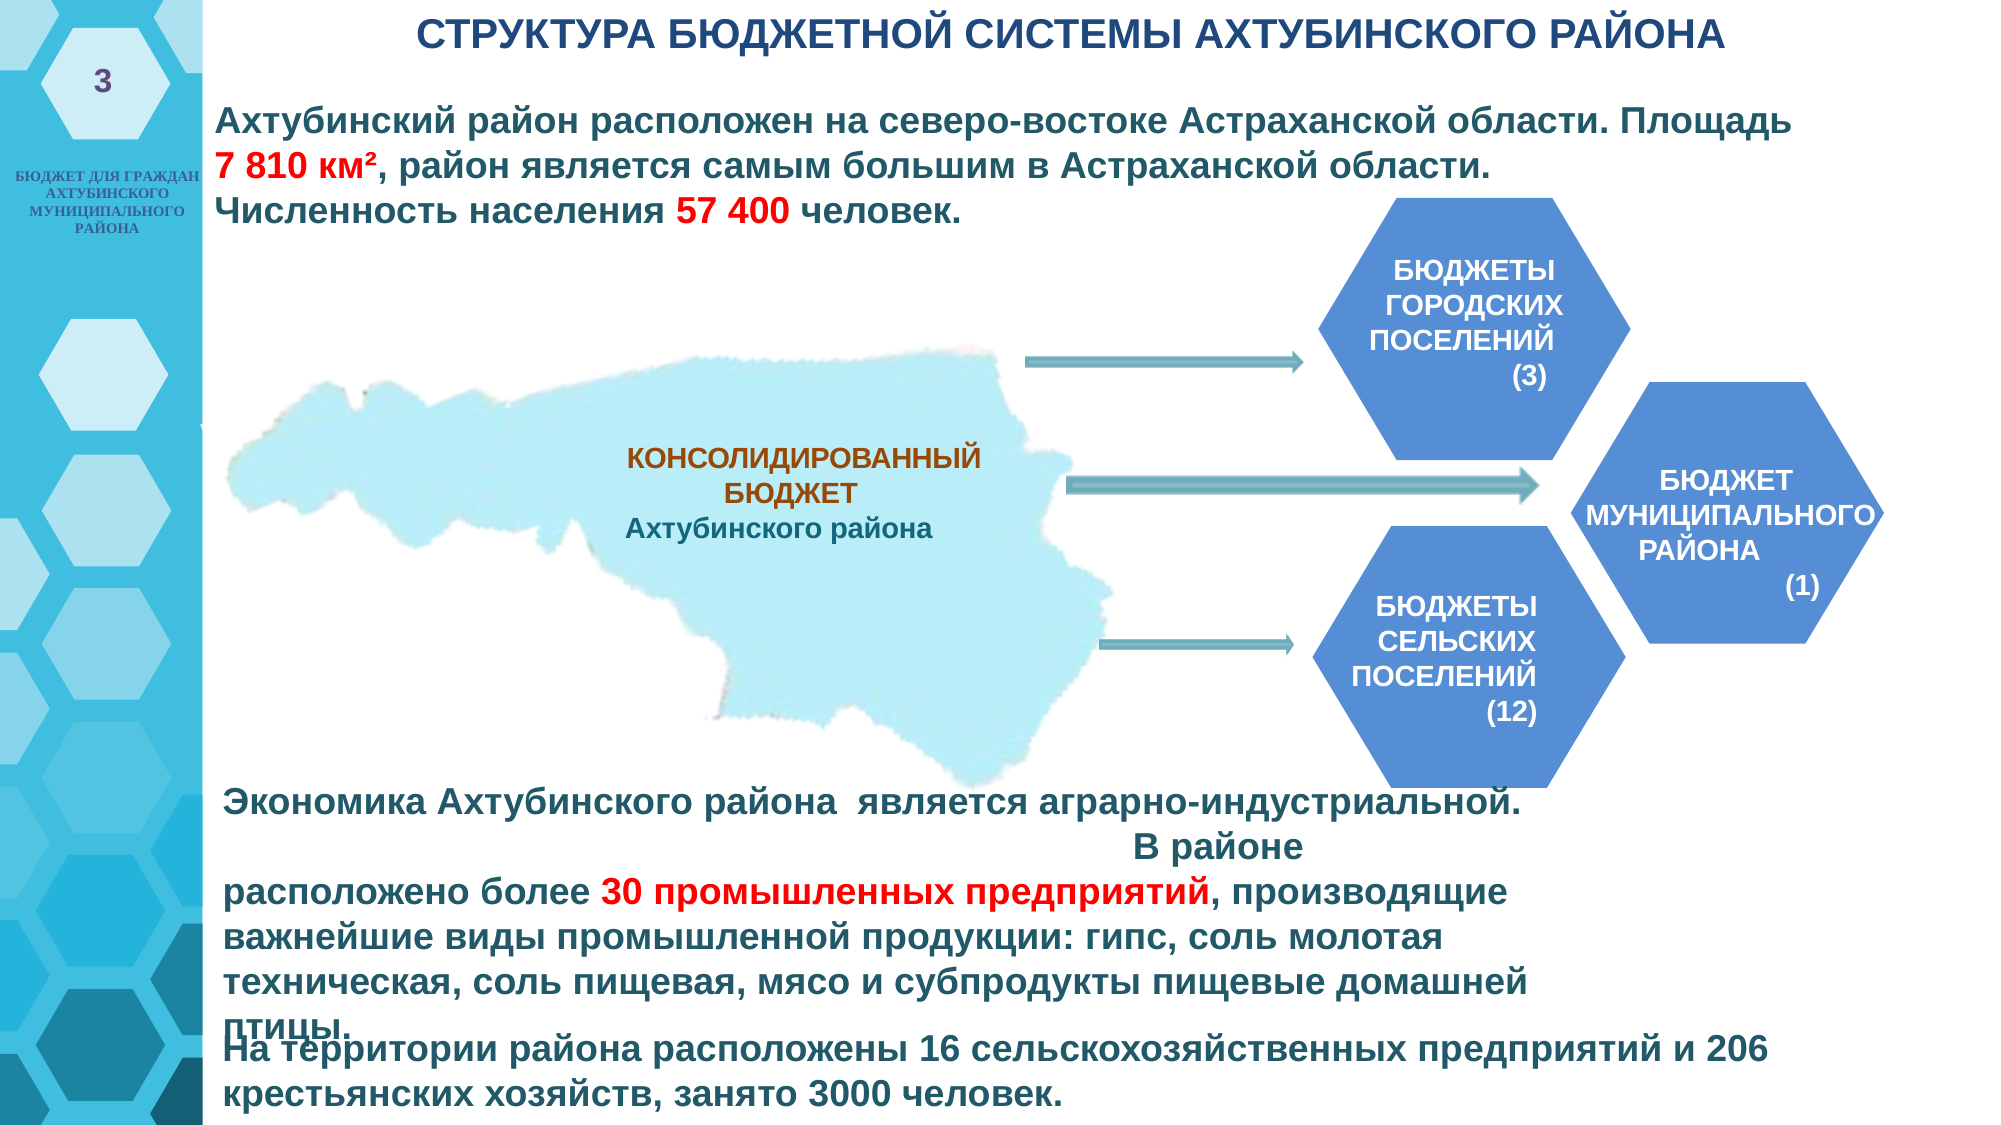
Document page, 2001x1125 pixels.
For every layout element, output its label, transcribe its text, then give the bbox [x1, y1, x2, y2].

text_box БЮДЖЕТ МУНИЦИПАЛЬНОГО РАЙОНА (1) [1564, 459, 1904, 602]
text_box [1318, 239, 1631, 461]
text_box 3 [91, 56, 115, 99]
picture [1098, 633, 1295, 657]
text_box На территории района расположены 16 сельскохозяйственных предприятий и 206 крестьянских хозяйств, занято 3000 человек. [207, 1016, 1995, 1125]
text_box Экономика Ахтубинского района является аграрно-индустриальной. В районе расположено более 30 промышленных предприятий, производящие важнейшие виды промышленной продукции: гипс, соль молотая техническая, соль пищевая, мясо и субпродукты пищевые домашней птицы. [207, 769, 1563, 1016]
picture [290, 249, 1541, 889]
text_box [1603, 382, 1852, 459]
text_box Ахтубинский район расположен на северо-востоке Астраханской области. Площадь 7 810 км², район является самым большим в Астраханской области. Численность населения 57 400 человек. [199, 89, 1975, 239]
text_box БЮДЖЕТЫ СЕЛЬСКИХ ПОСЕЛЕНИЙ (12) [1351, 585, 1563, 727]
text_box СТРУКТУРА БЮДЖЕТНОЙ СИСТЕМЫ АХТУБИНСКОГО РАЙОНА [191, 4, 1950, 57]
text_box [1624, 602, 1831, 644]
text_box [1312, 592, 1351, 722]
text_box БЮДЖЕТ ДЛЯ ГРАЖДАН АХТУБИНСКОГО МУНИЦИПАЛЬНОГО РАЙОНА [0, 164, 199, 237]
text_box [1354, 526, 1626, 769]
text_box БЮДЖЕТЫ ГОРОДСКИХ ПОСЕЛЕНИЙ (3) [1368, 249, 1581, 392]
